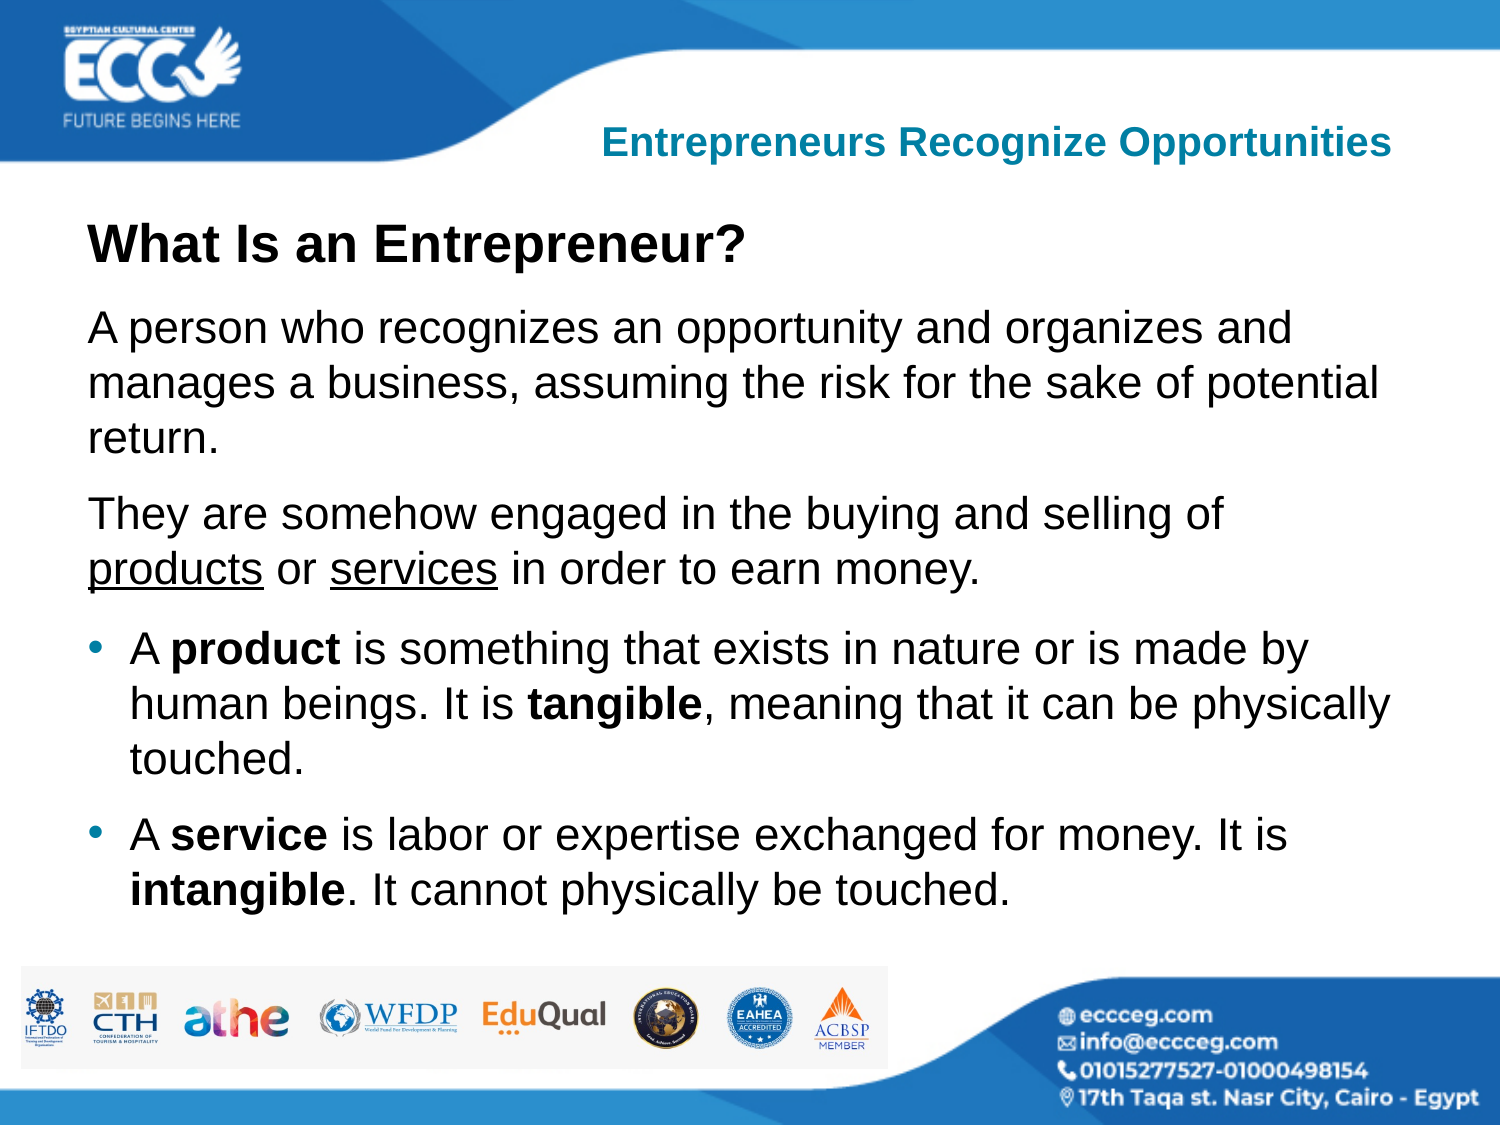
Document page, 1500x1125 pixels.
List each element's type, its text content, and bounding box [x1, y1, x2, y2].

title Entrepreneurs Recognize Opportunities [601, 0, 1500, 165]
list What Is an Entrepreneur? A person who recognizes an opportunity and organizes and manages a business, assuming the risk for the sake of potential return. They are somehow engaged in the buying and selling of products or services in order to earn money. A product is something that exists in nature or is made by human beings. It is tangible, meaning that it can be physically touched. A service is labor or expertise exchanged for money. It is intangible. It cannot physically be touched. [87, 208, 1413, 951]
picture [0, 0, 1500, 1125]
